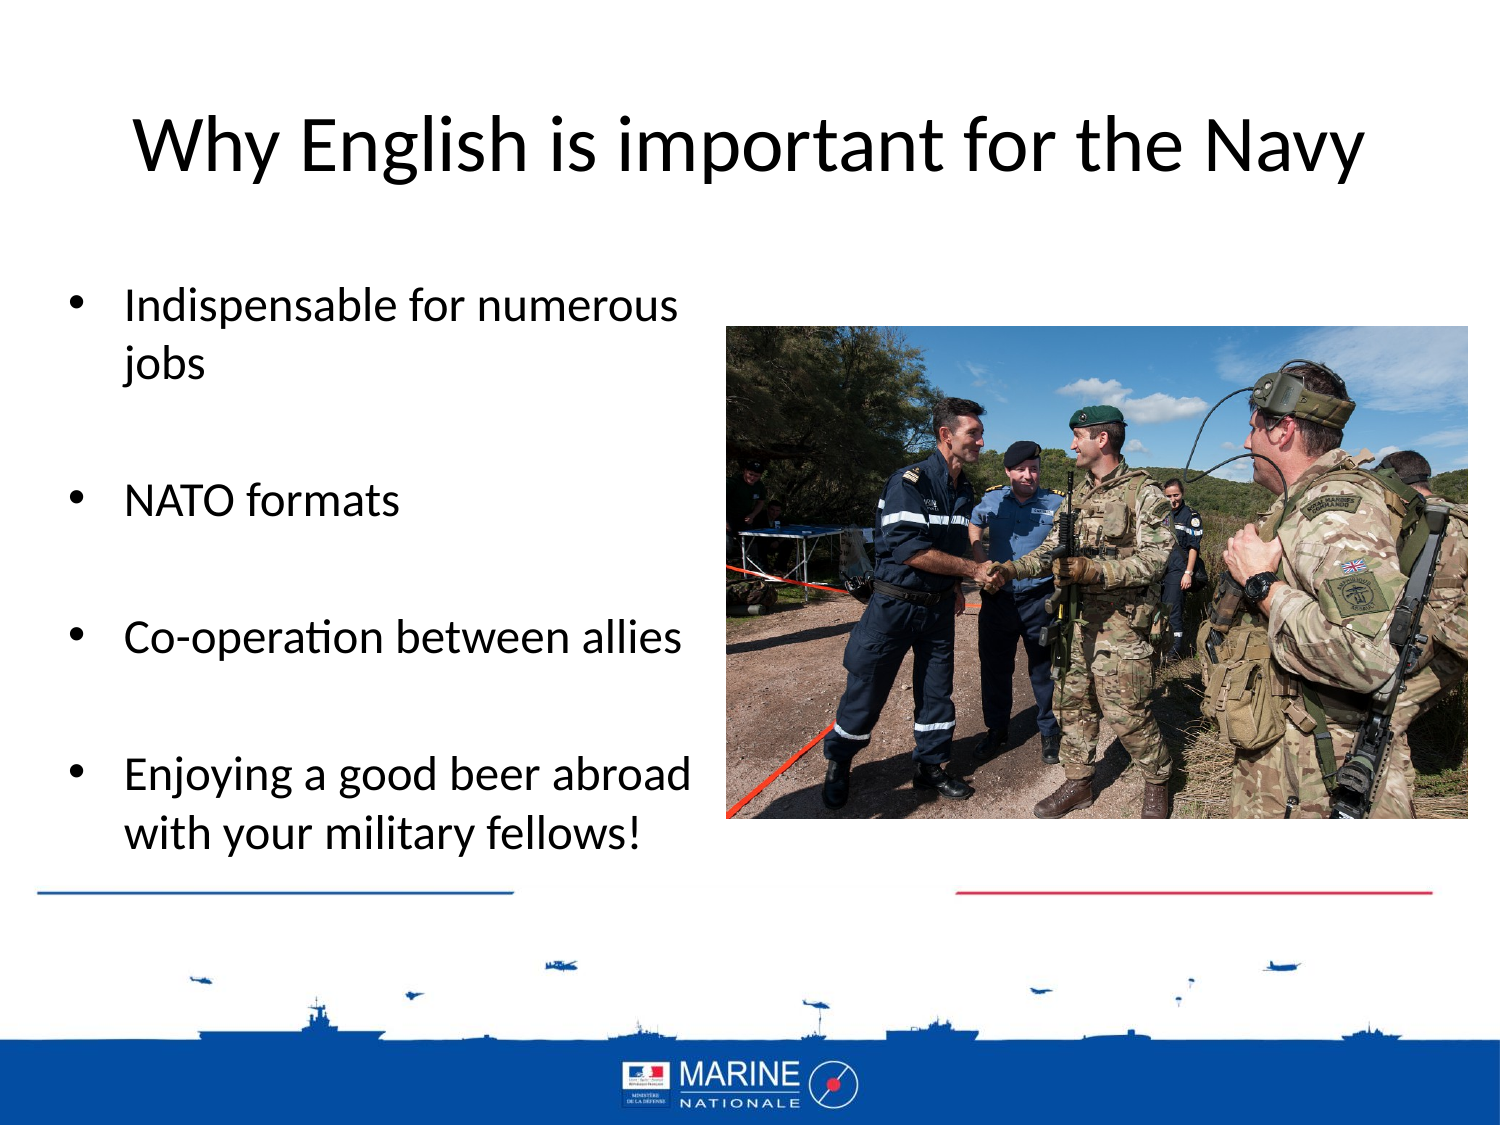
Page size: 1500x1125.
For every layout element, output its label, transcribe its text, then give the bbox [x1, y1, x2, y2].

picture [0, 0, 1500, 1125]
title Why English is important for the Navy [75, 45, 1425, 233]
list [726, 326, 1468, 819]
list Indispensable for numerous jobs NATO formats Co-operation between allies Enjoying a good beer abroad with your military fellows! [53, 196, 716, 870]
